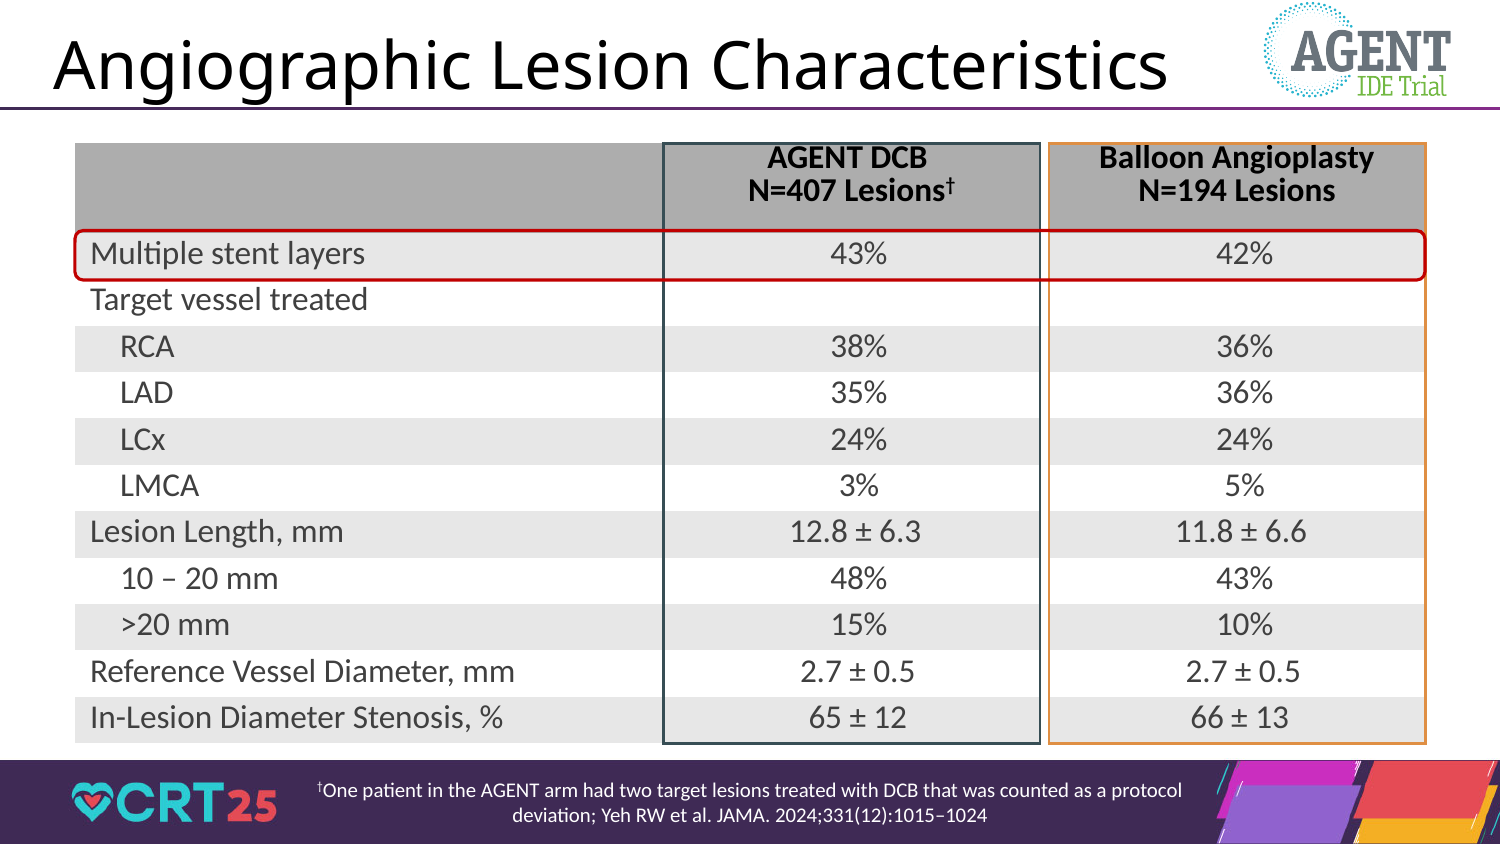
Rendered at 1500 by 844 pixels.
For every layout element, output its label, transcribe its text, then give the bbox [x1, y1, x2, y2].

table_cell [665, 282, 1039, 326]
table_cell 38% [665, 326, 1039, 372]
table_cell 43% [1050, 558, 1424, 604]
table_cell >20 mm [75, 604, 662, 650]
table_cell RCA [75, 326, 662, 372]
table_cell 12.8 ± 6.3 [665, 511, 1039, 558]
title Angiographic Lesion Characteristics [38, 5, 1344, 111]
table_cell [1041, 697, 1048, 743]
table_cell [1041, 604, 1048, 650]
table_cell LAD [75, 372, 662, 418]
table_cell In-Lesion Diameter Stenosis, % [75, 697, 662, 743]
table_cell Target vessel treated [75, 279, 662, 326]
table_cell 10 – 20 mm [75, 558, 662, 604]
table_cell [1041, 326, 1048, 372]
table_header AGENT DCB N=407 Lesions† [665, 145, 1039, 228]
text_box †One patient in the AGENT arm had two target lesions treated with DCB that was counted as a protocol deviation; Yeh RW et al. JAMA. 2024;331(12):1015–1024 [285, 760, 1215, 842]
picture [0, 110, 1500, 844]
table_cell 2.7 ± 0.5 [1050, 650, 1424, 697]
table_cell Lesion Length, mm [75, 511, 662, 558]
table_cell [1041, 282, 1048, 326]
table_header [75, 143, 662, 232]
table_cell 36% [1050, 372, 1424, 418]
table_cell 65 ± 12 [665, 697, 1039, 742]
table_cell Reference Vessel Diameter, mm [75, 650, 662, 697]
table_cell [1041, 465, 1048, 511]
table_cell 24% [665, 418, 1039, 465]
table_cell [1041, 511, 1048, 558]
table_cell 2.7 ± 0.5 [665, 650, 1039, 697]
table_cell 35% [665, 372, 1039, 418]
table_cell LMCA [75, 465, 662, 511]
table_cell 66 ± 13 [1050, 697, 1424, 742]
table_cell 15% [665, 604, 1039, 650]
table_cell [1050, 279, 1424, 326]
table_cell [1041, 418, 1048, 465]
picture [0, 0, 1500, 107]
table_cell [1041, 650, 1048, 697]
table_cell 24% [1050, 418, 1424, 465]
table_header [1041, 143, 1048, 228]
table_cell 48% [665, 558, 1039, 604]
table_cell 11.8 ± 6.6 [1050, 511, 1424, 558]
table_cell 36% [1050, 326, 1424, 372]
table_cell [1041, 372, 1048, 418]
table_header Balloon Angioplasty N=194 Lesions [1050, 145, 1424, 231]
table_cell 10% [1050, 604, 1424, 650]
table_cell 5% [1050, 465, 1424, 511]
text_box [73, 228, 1427, 282]
table_cell [1041, 558, 1048, 604]
table_cell 3% [665, 465, 1039, 511]
table_cell LCx [75, 418, 662, 465]
